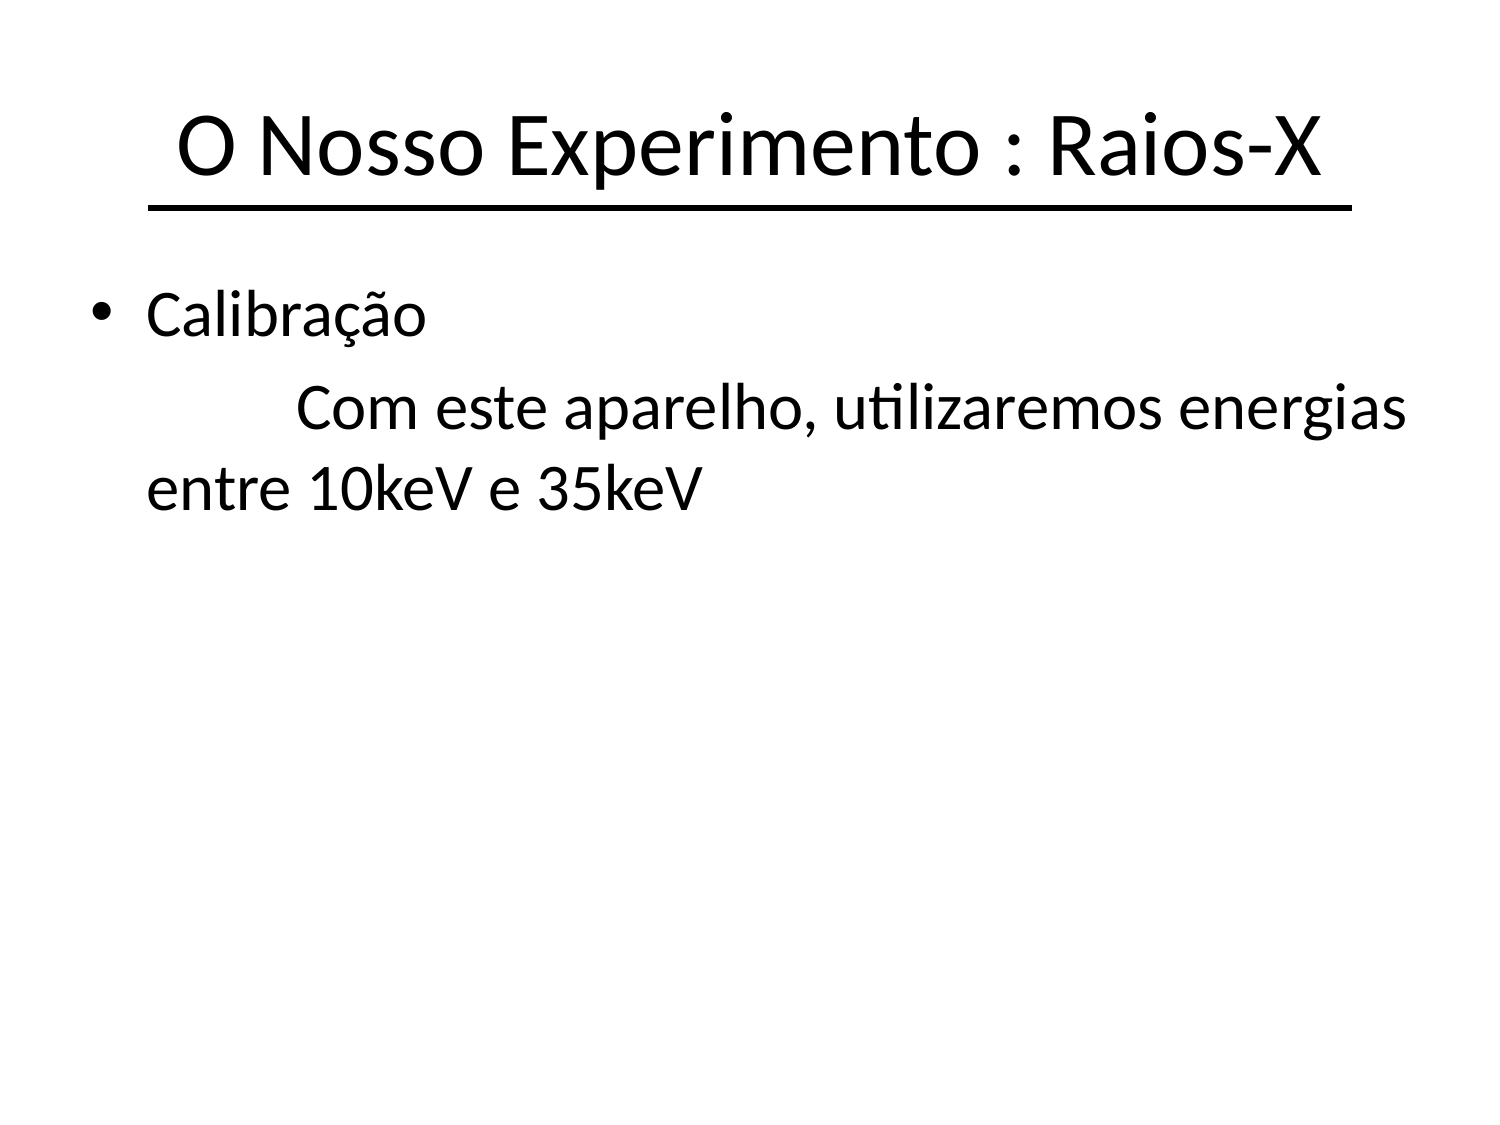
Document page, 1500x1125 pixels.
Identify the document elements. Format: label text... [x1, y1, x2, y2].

title O Nosso Experimento : Raios-X [75, 45, 1425, 233]
list Calibração Com este aparelho, utilizaremos energias entre 10keV e 35keV [75, 262, 1425, 1005]
